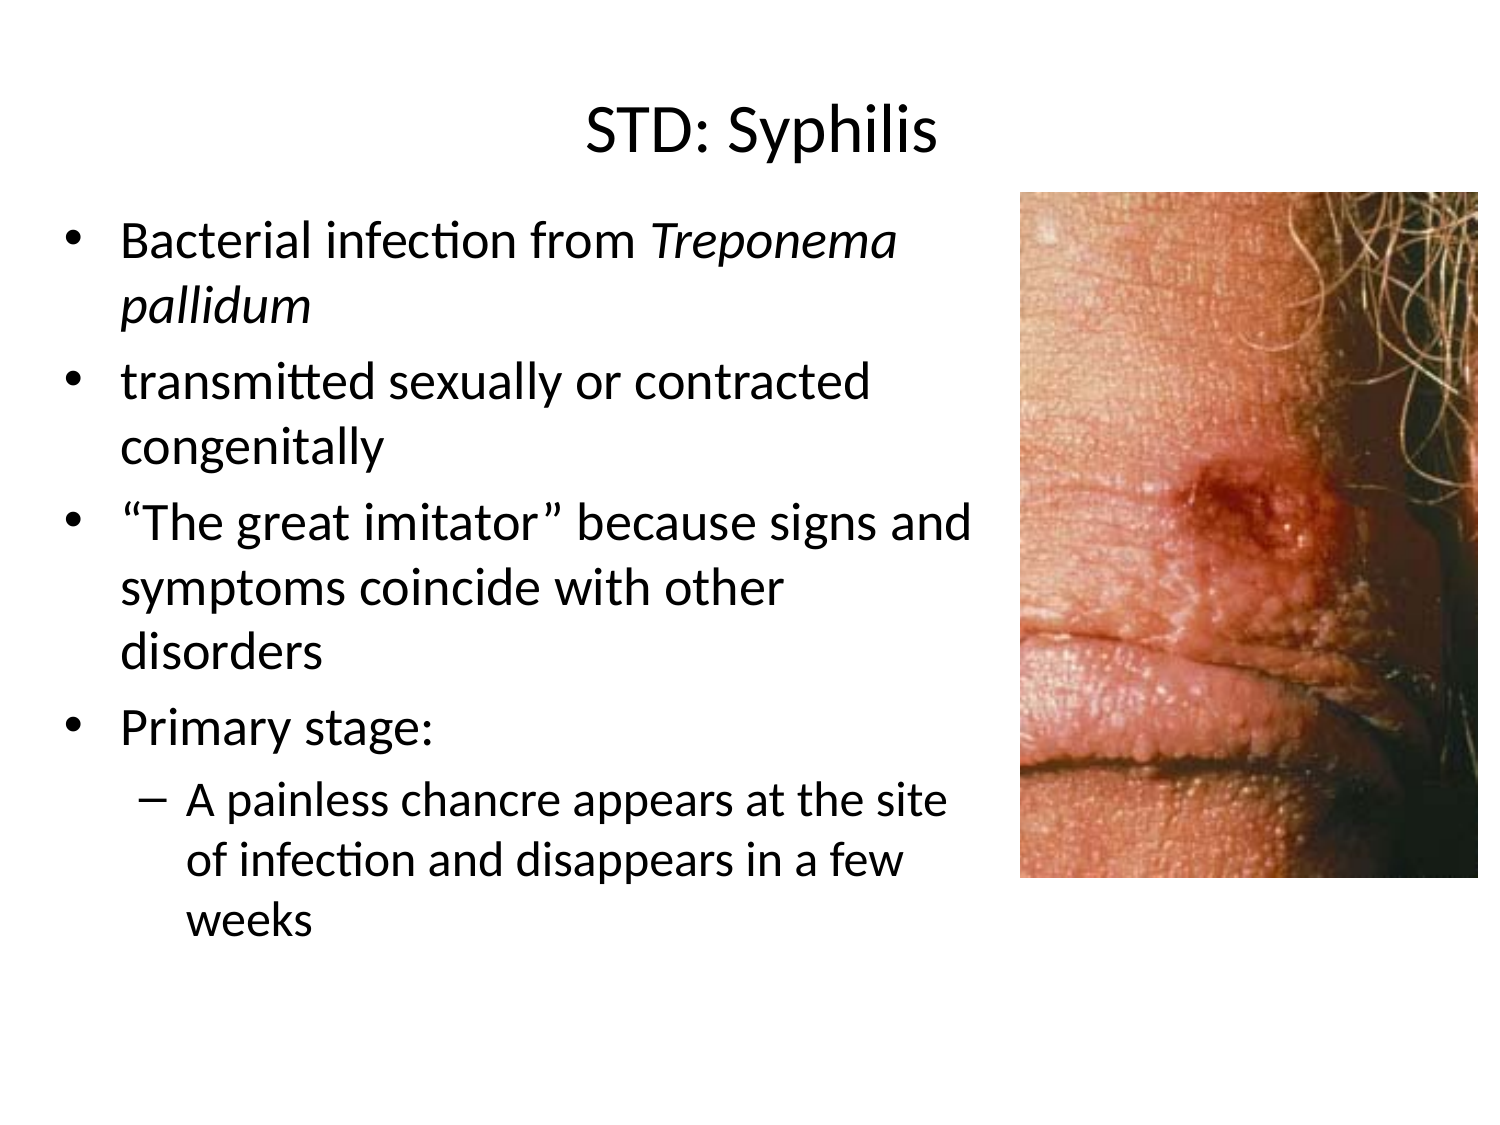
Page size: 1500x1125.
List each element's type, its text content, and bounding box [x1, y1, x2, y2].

picture [1019, 192, 1478, 879]
title STD: Syphilis [50, 75, 1475, 175]
list Bacterial infection from Treponema pallidum transmitted sexually or contracted congenitally “The great imitator” because signs and symptoms coincide with other disorders Primary stage: A painless chancre appears at the site of infection and disappears in a few weeks [48, 197, 1012, 990]
